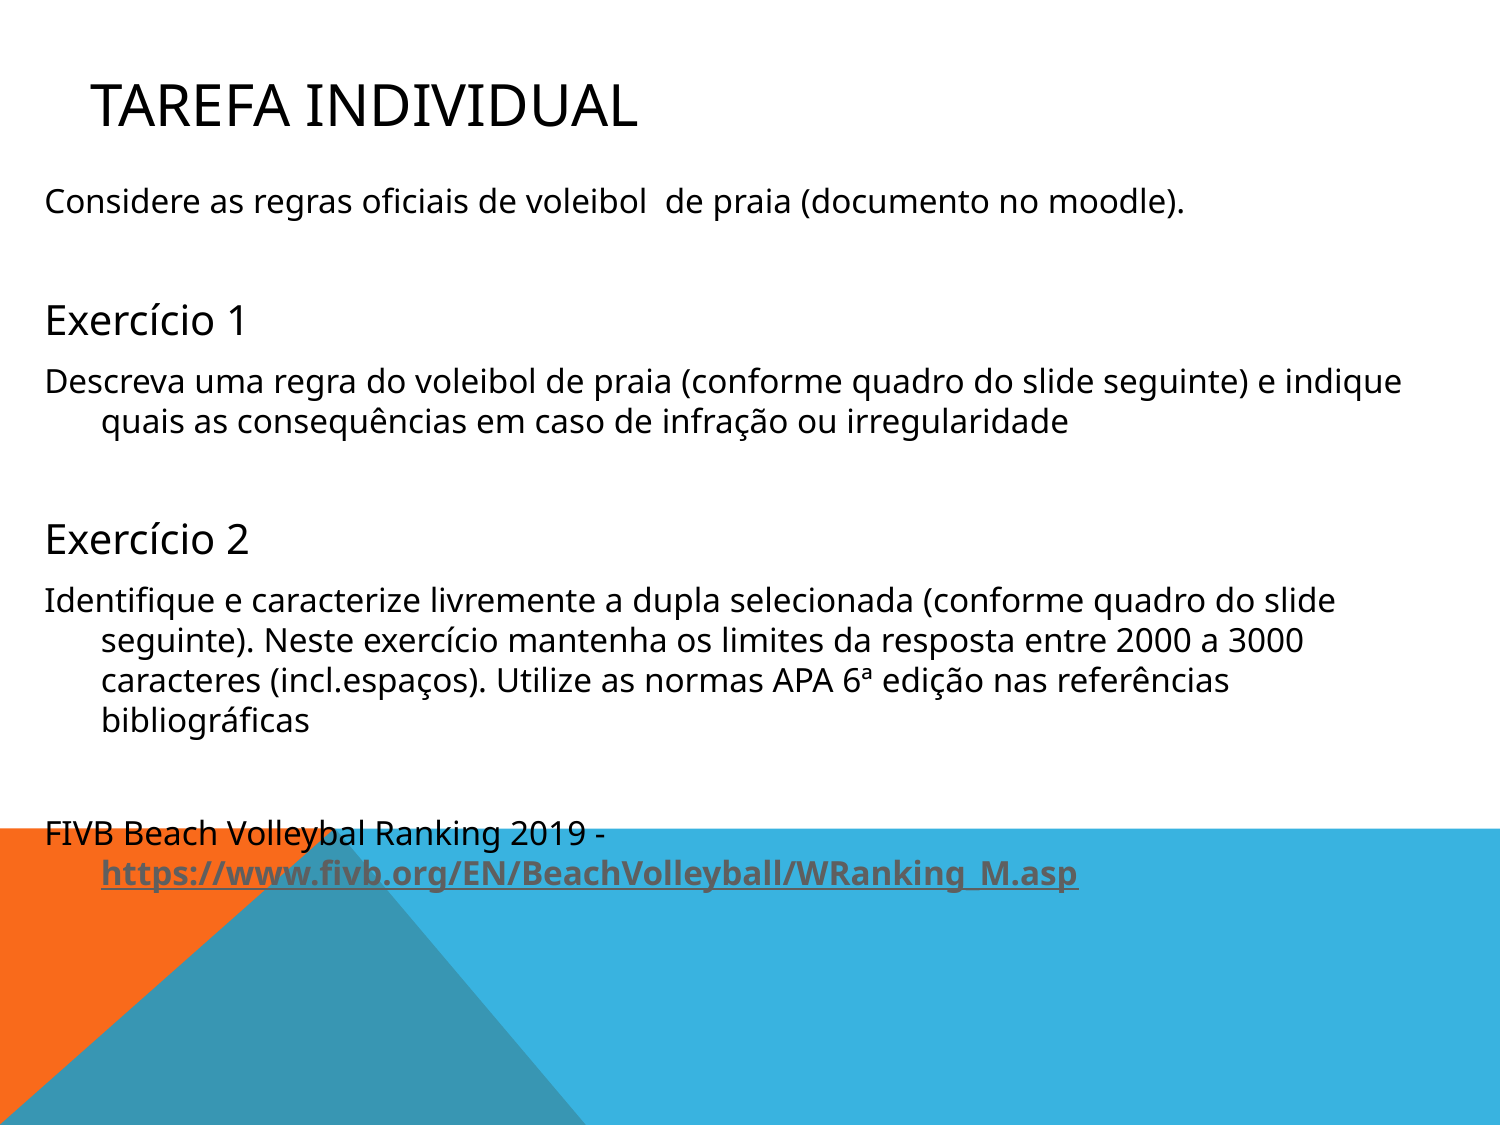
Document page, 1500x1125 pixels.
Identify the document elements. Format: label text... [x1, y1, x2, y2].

list Considere as regras oficiais de voleibol de praia (documento no moodle). Exercício 1 Descreva uma regra do voleibol de praia (conforme quadro do slide seguinte) e indique quais as consequências em caso de infração ou irregularidade Exercício 2 Identifique e caracterize livremente a dupla selecionada (conforme quadro do slide seguinte). Neste exercício mantenha os limites da resposta entre 2000 a 3000 caracteres (incl.espaços). Utilize as normas APA 6ª edição nas referências bibliográficas FIVB Beach Volleybal Ranking 2019 - https://www.fivb.org/EN/BeachVolleyball/WRanking_M.asp [29, 172, 1459, 905]
title Tarefa Individual [75, 45, 1325, 161]
